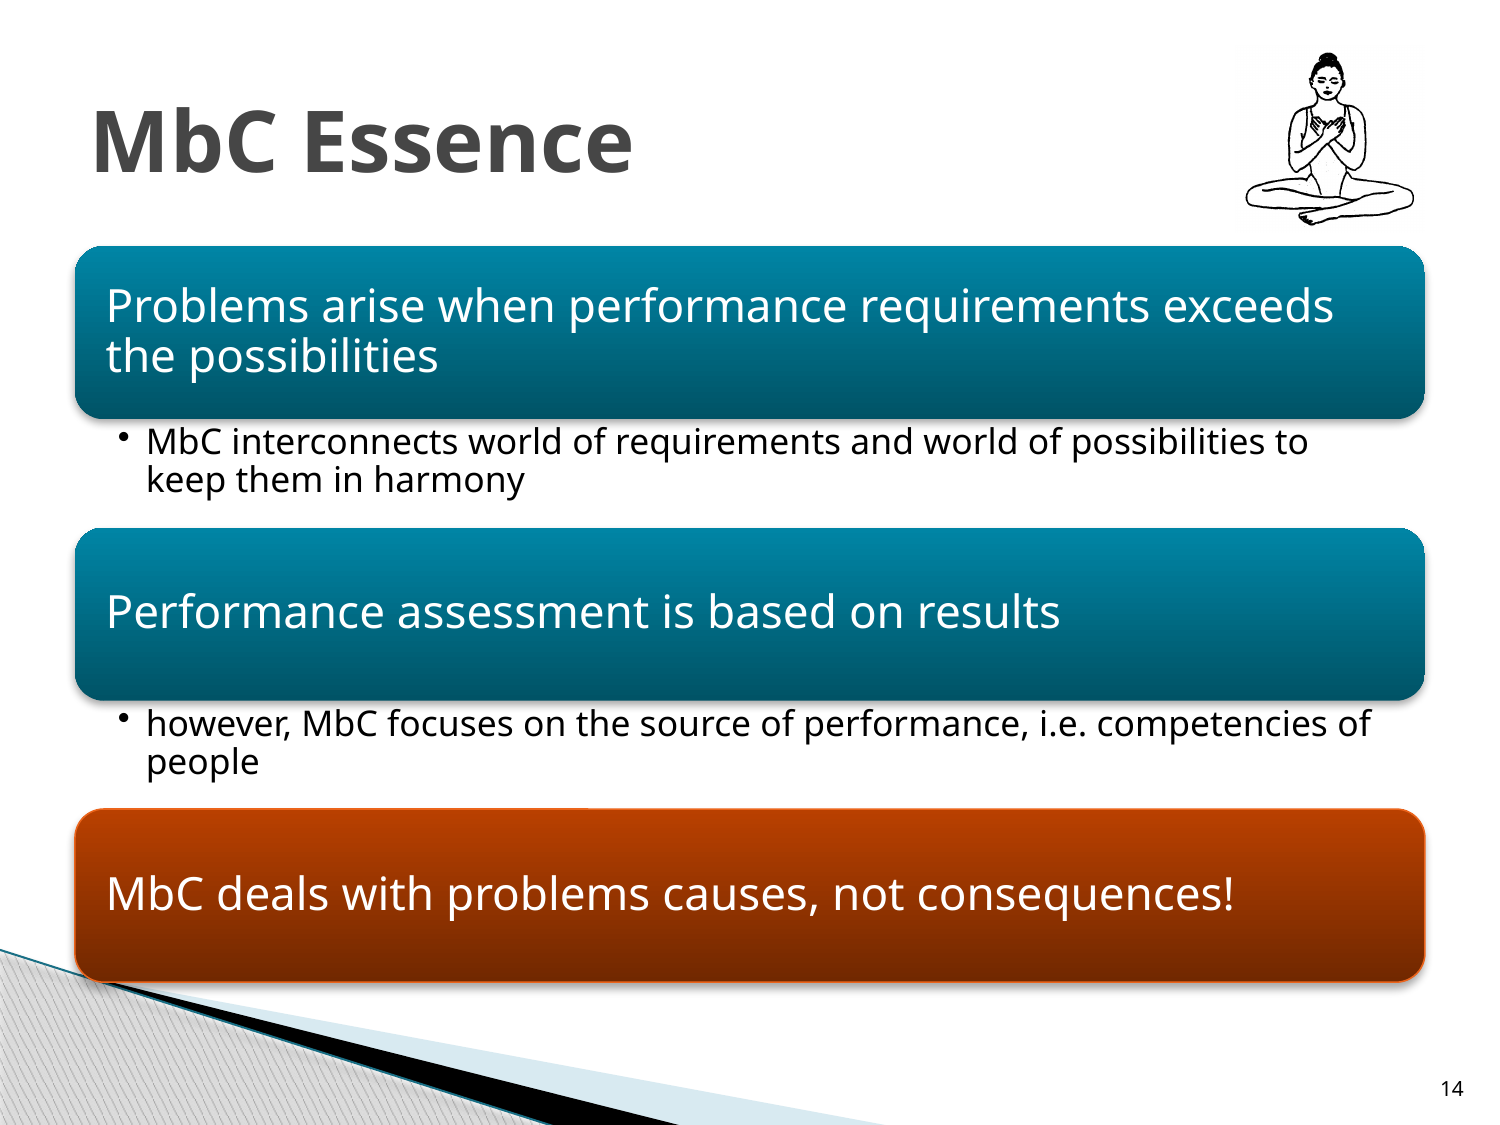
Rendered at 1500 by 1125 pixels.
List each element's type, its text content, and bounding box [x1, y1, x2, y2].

picture [1234, 44, 1426, 233]
title MbC Essence [75, 45, 1234, 233]
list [74, 242, 1426, 986]
slide_number 14 [1418, 1051, 1479, 1112]
